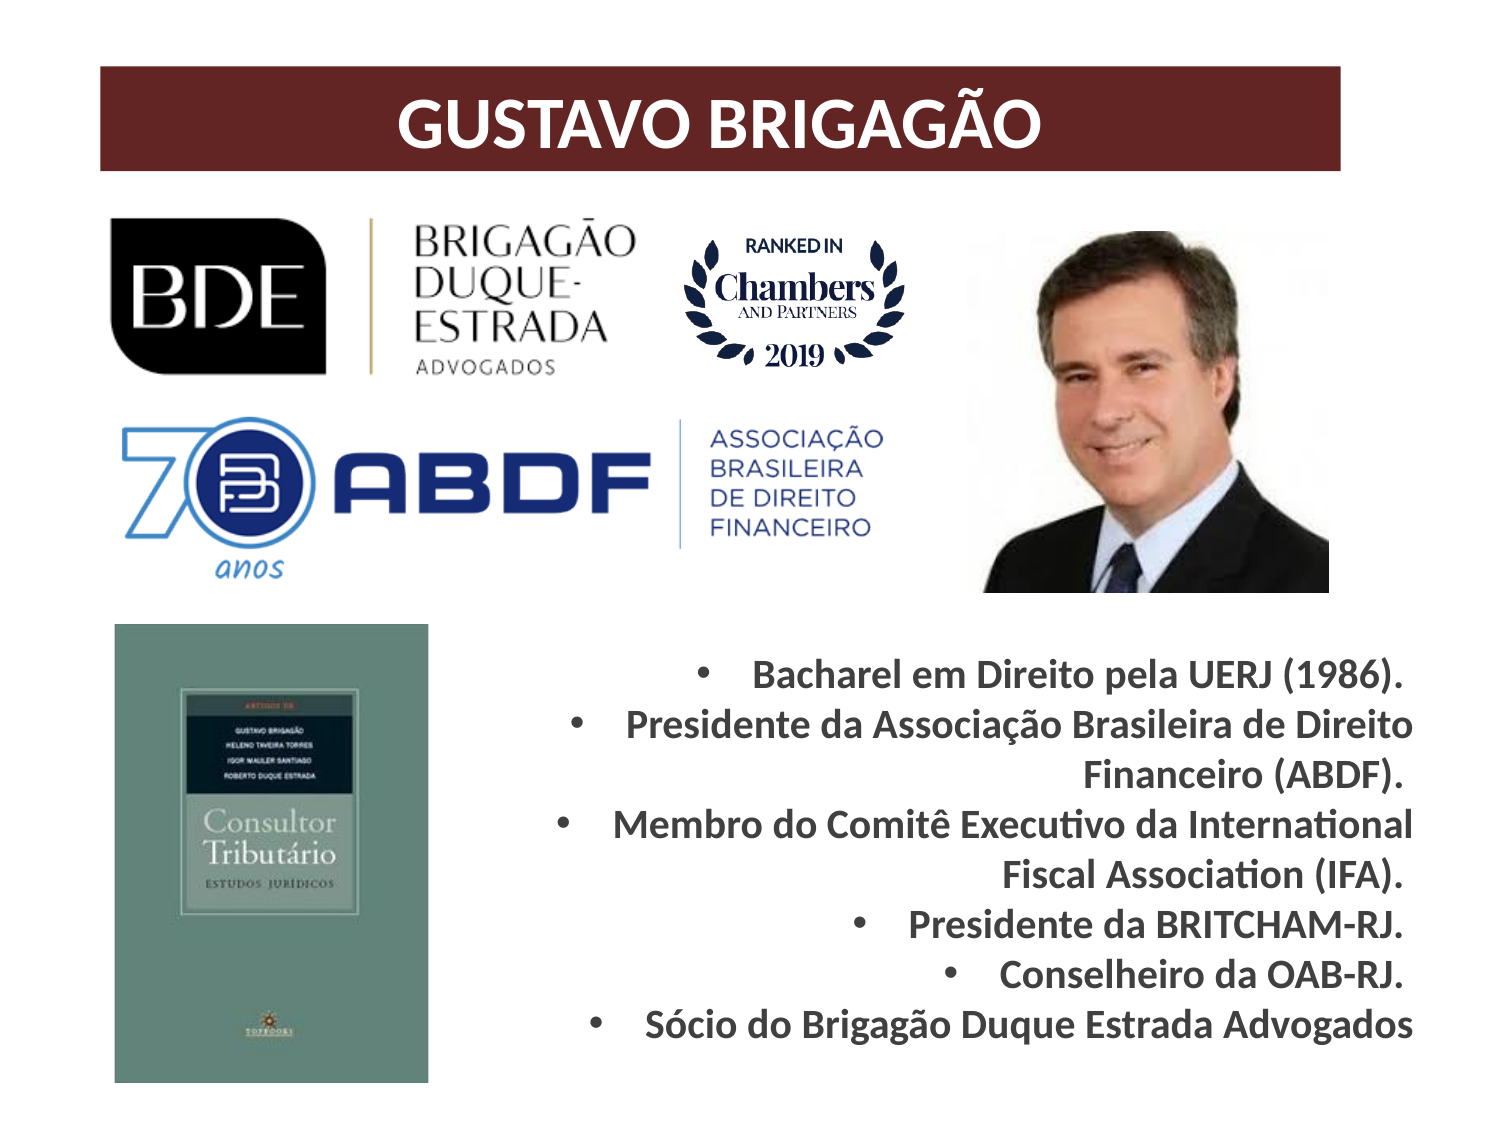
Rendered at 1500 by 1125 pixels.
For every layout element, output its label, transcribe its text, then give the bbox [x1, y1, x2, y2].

text_box Bacharel em Direito pela UERJ (1986). Presidente da Associação Brasileira de Direito Financeiro (ABDF). Membro do Comitê Executivo da International Fiscal Association (IFA). Presidente da BRITCHAM-RJ. Conselheiro da OAB-RJ. Sócio do Brigagão Duque Estrada Advogados [466, 639, 1429, 1055]
picture [91, 180, 1330, 600]
title Gustavo Brigagão [100, 66, 1341, 172]
picture [111, 624, 433, 1083]
